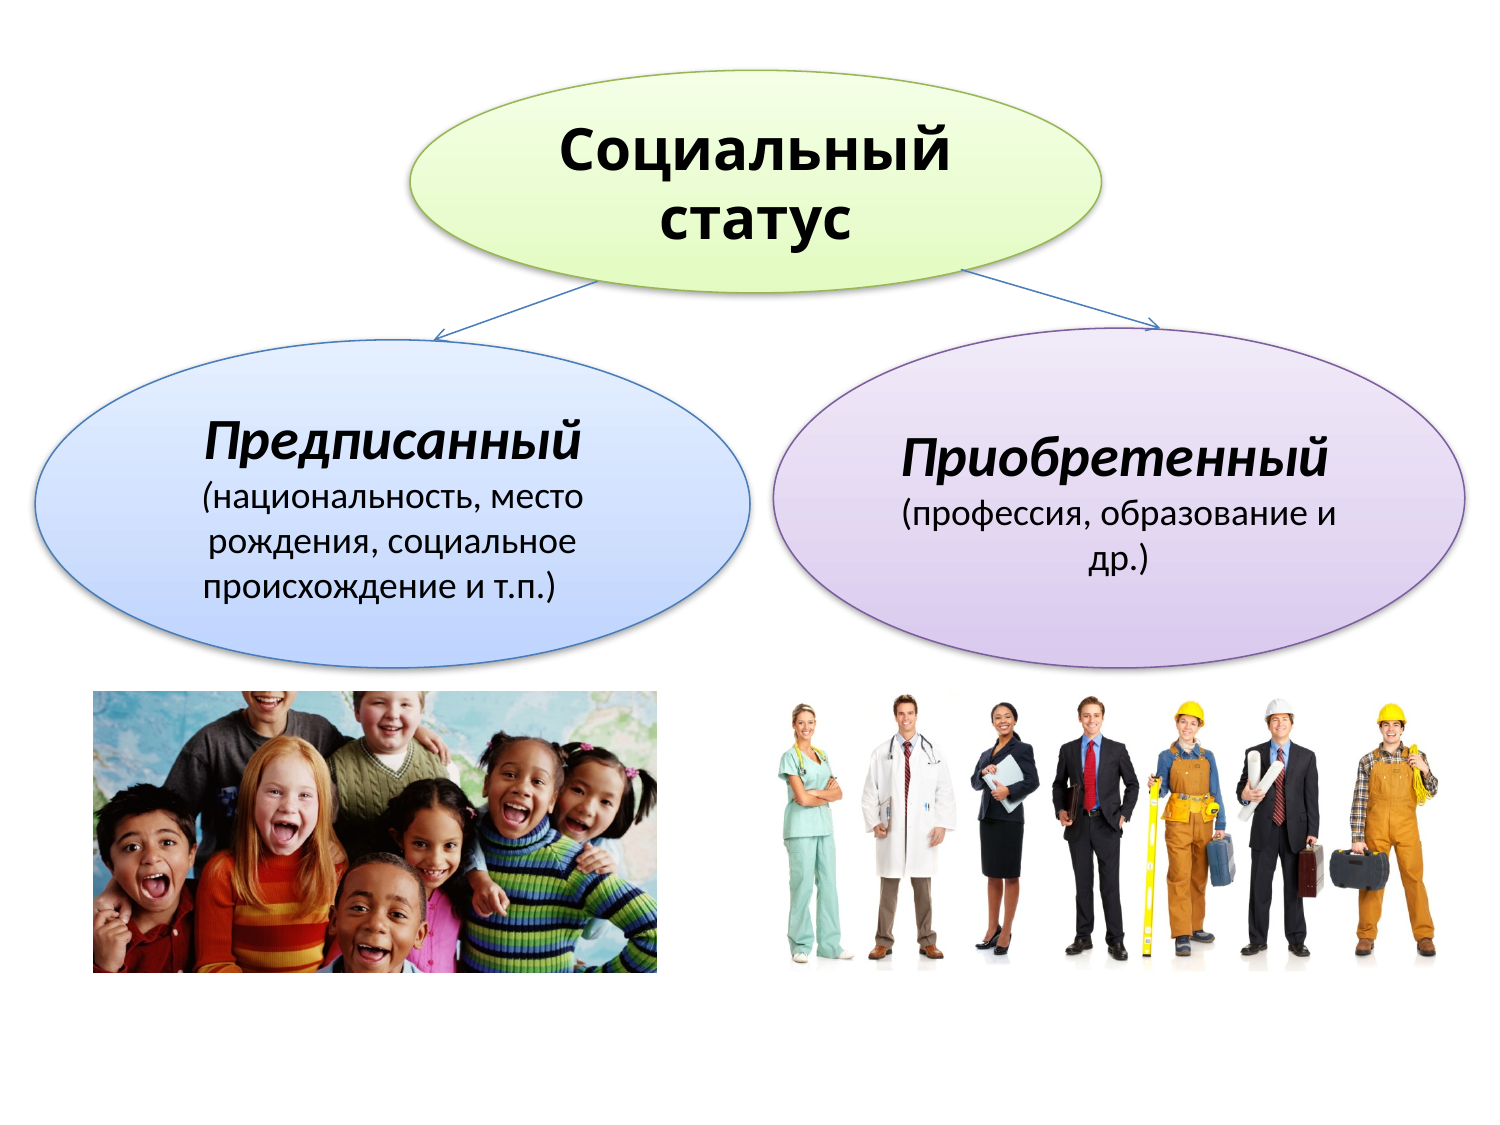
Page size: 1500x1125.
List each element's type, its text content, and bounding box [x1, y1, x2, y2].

text_box Предписанный (национальность, место рождения, социальное происхождение и т.п.) [34, 339, 751, 669]
text_box Приобретенный (профессия, образование и др.) [772, 328, 1466, 669]
picture [93, 691, 657, 973]
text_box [433, 280, 598, 340]
text_box Социальный статус [409, 69, 1103, 294]
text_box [960, 269, 1161, 329]
picture [749, 679, 1466, 981]
